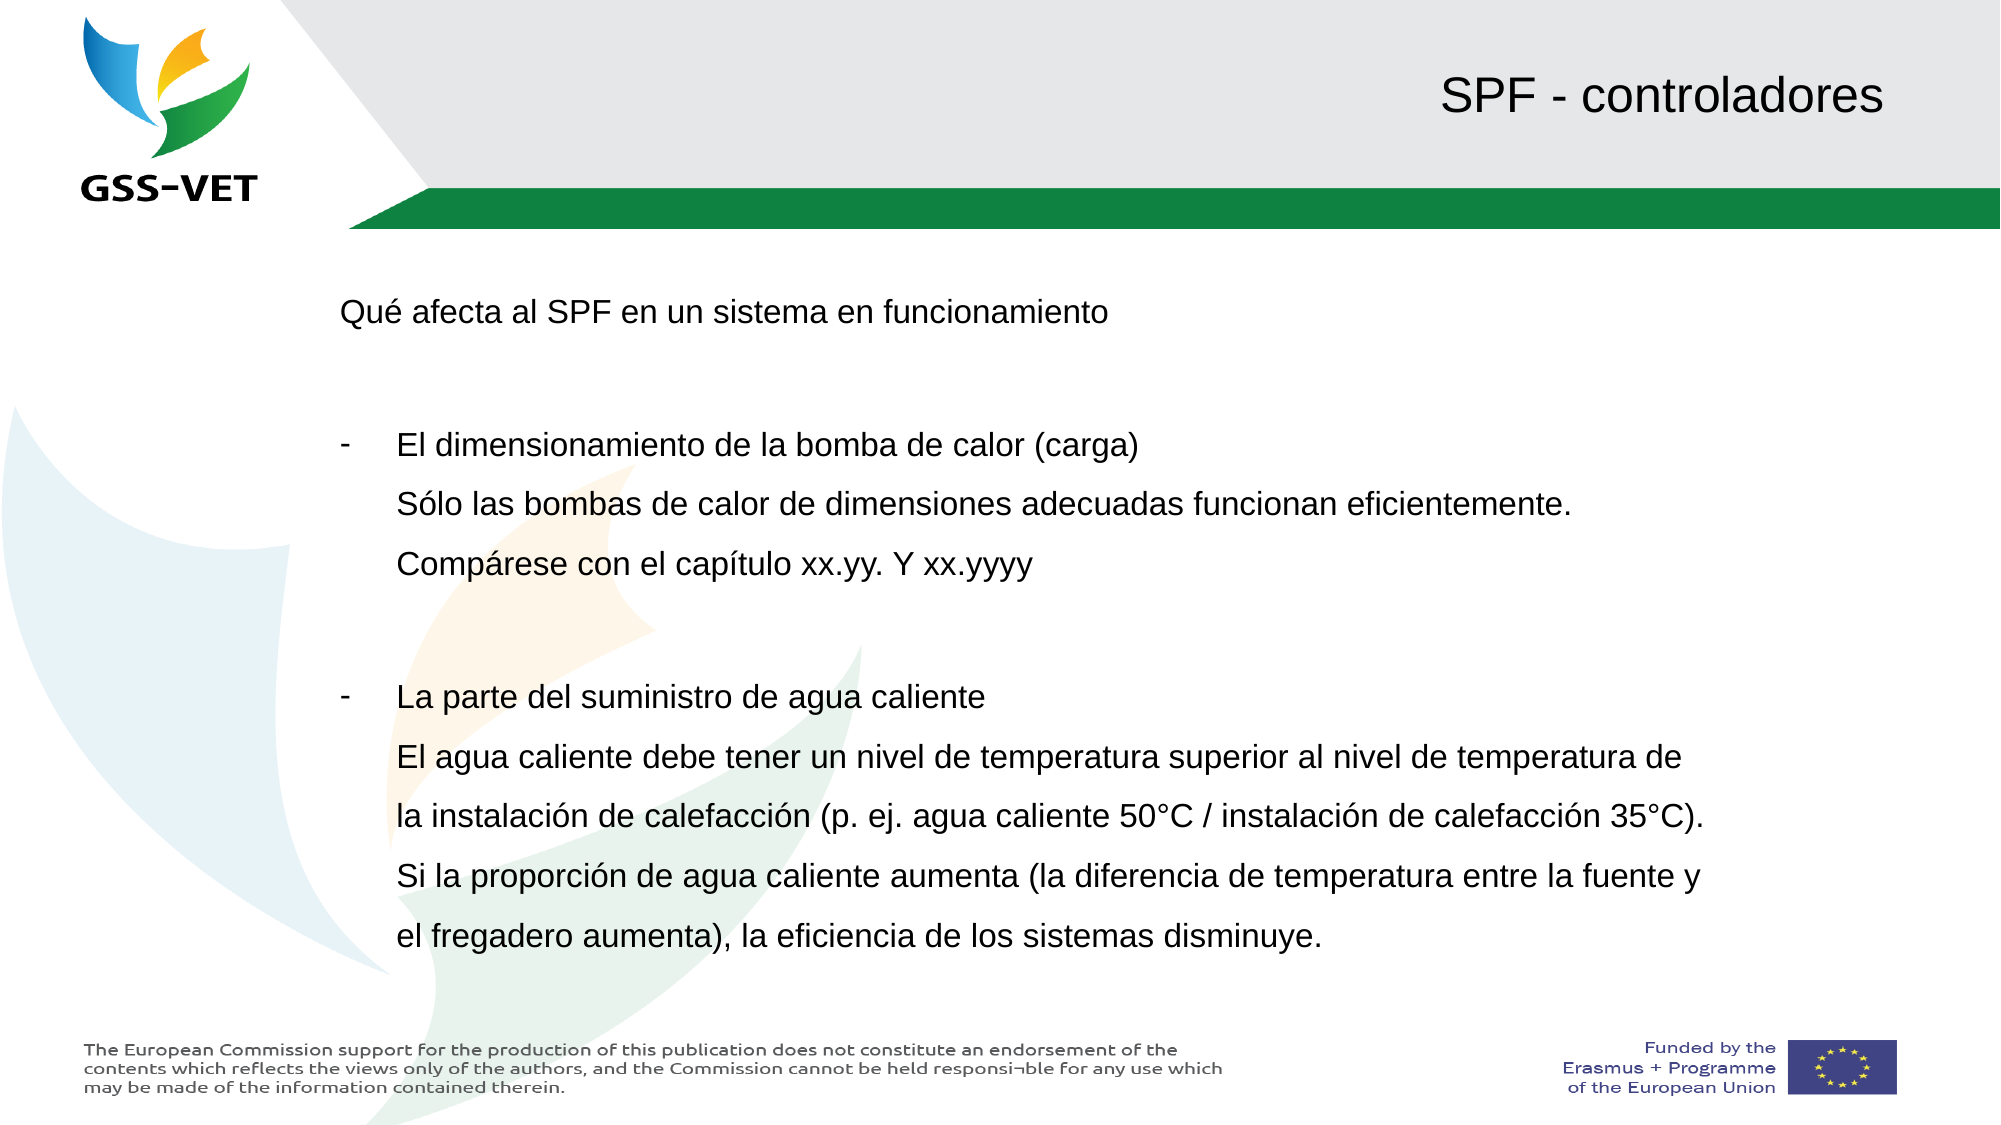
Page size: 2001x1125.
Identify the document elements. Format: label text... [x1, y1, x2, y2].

title SPF - controladores [432, 0, 1900, 185]
picture [0, 0, 2000, 1125]
list Qué afecta al SPF en un sistema en funcionamiento El dimensionamiento de la bomba de calor (carga) Sólo las bombas de calor de dimensiones adecuadas funcionan eficientemente. Compárese con el capítulo xx.yy. Y xx.yyyy La parte del suministro de agua caliente El agua caliente debe tener un nivel de temperatura superior al nivel de temperatura de la instalación de calefacción (p. ej. agua caliente 50°C / instalación de calefacción 35°C). Si la proporción de agua caliente aumenta (la diferencia de temperatura entre la fuente y el fregadero aumenta), la eficiencia de los sistemas disminuye. [324, 262, 1733, 1005]
